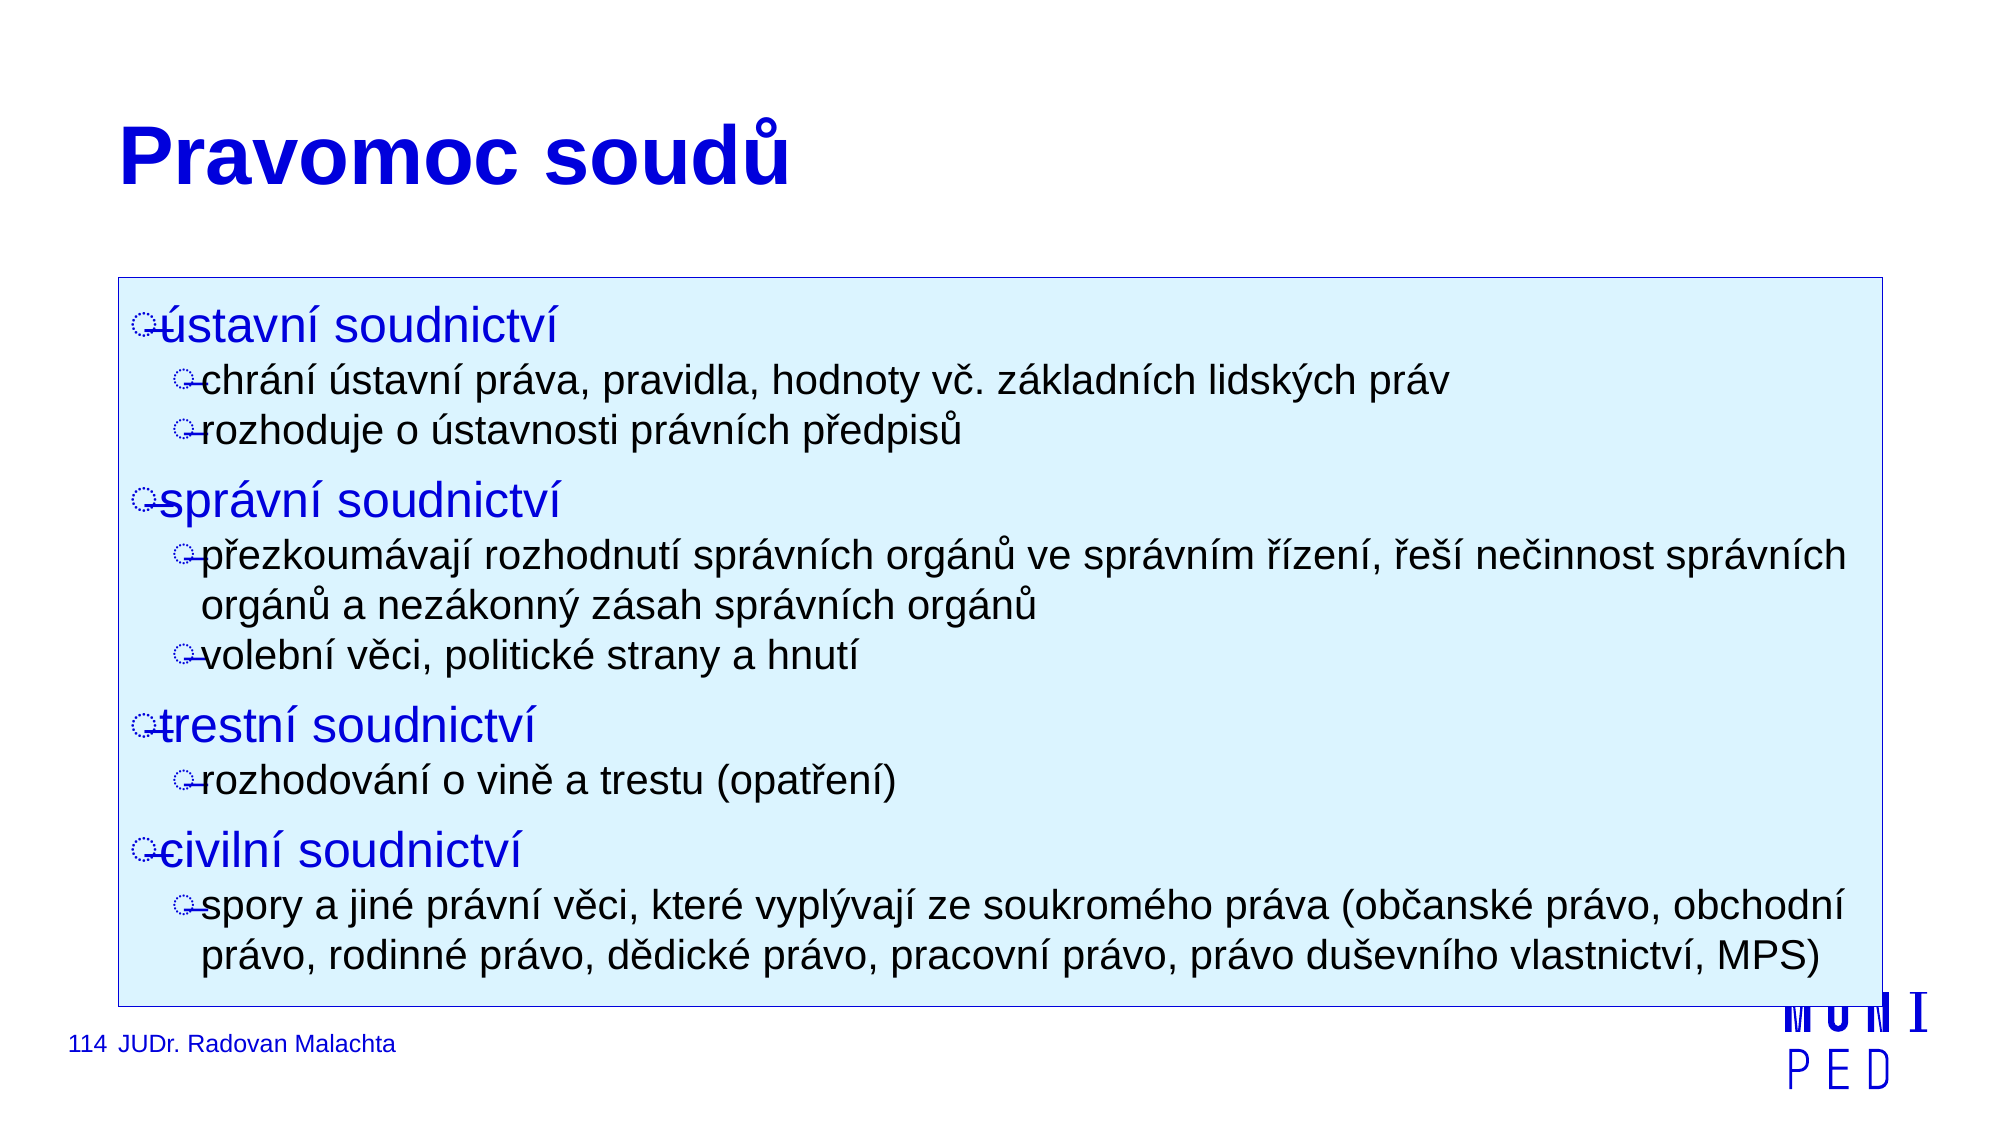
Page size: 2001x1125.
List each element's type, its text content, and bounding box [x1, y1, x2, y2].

footer JUDr. Radovan Malachta [118, 1021, 1418, 1063]
slide_number 114 [67, 1021, 110, 1063]
title Pravomoc soudů [118, 118, 1883, 193]
list ústavní soudnictví chrání ústavní práva, pravidla, hodnoty vč. základních lidských práv rozhoduje o ústavnosti právních předpisů správní soudnictví přezkoumávají rozhodnutí správních orgánů ve správním řízení, řeší nečinnost správních orgánů a nezákonný zásah správních orgánů volební věci, politické strany a hnutí trestní soudnictví rozhodování o vině a trestu (opatření) civilní soudnictví spory a jiné právní věci, které vyplývají ze soukromého práva (občanské právo, obchodní právo, rodinné právo, dědické právo, pracovní právo, právo duševního vlastnictví, MPS) [118, 277, 1883, 1007]
